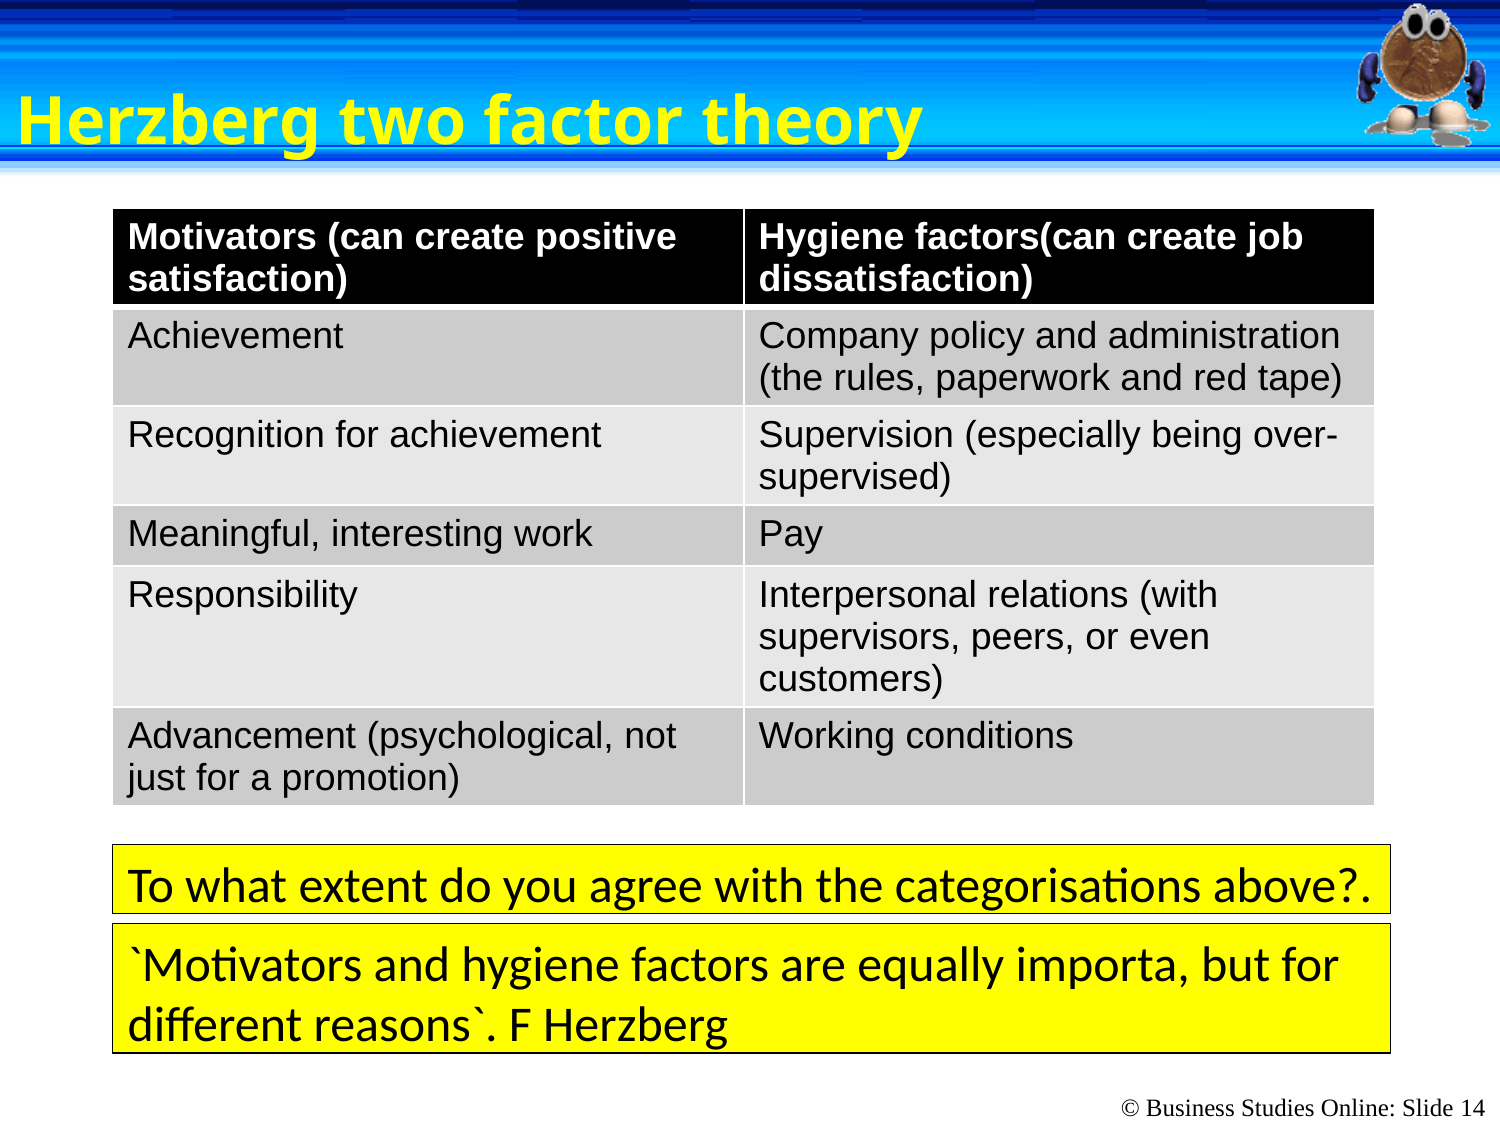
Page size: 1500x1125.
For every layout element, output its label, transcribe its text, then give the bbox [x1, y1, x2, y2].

title Herzberg two factor theory [0, 42, 1275, 193]
table_header Hygiene factors(can create job dissatisfaction) [745, 209, 1374, 304]
table_cell Working conditions [745, 708, 1374, 805]
table_cell Pay [745, 506, 1374, 565]
table_cell Company policy and administration (the rules, paperwork and red tape) [745, 310, 1374, 405]
table_header Motivators (can create positive satisfaction) [113, 209, 743, 304]
table_cell Responsibility [113, 567, 743, 706]
table_cell Achievement [113, 310, 743, 405]
table_cell Supervision (especially being over-supervised) [745, 407, 1374, 504]
table_cell Interpersonal relations (with supervisors, peers, or even customers) [745, 567, 1374, 706]
table_cell Advancement (psychological, not just for a promotion) [113, 708, 743, 805]
picture [0, 0, 1500, 185]
table_cell Meaningful, interesting work [113, 506, 743, 565]
text_box To what extent do you agree with the categorisations above?. [112, 844, 1391, 914]
table_cell Recognition for achievement [113, 407, 743, 504]
text_box `Motivators and hygiene factors are equally importa, but for different reasons`. F Herzberg [112, 923, 1391, 1054]
